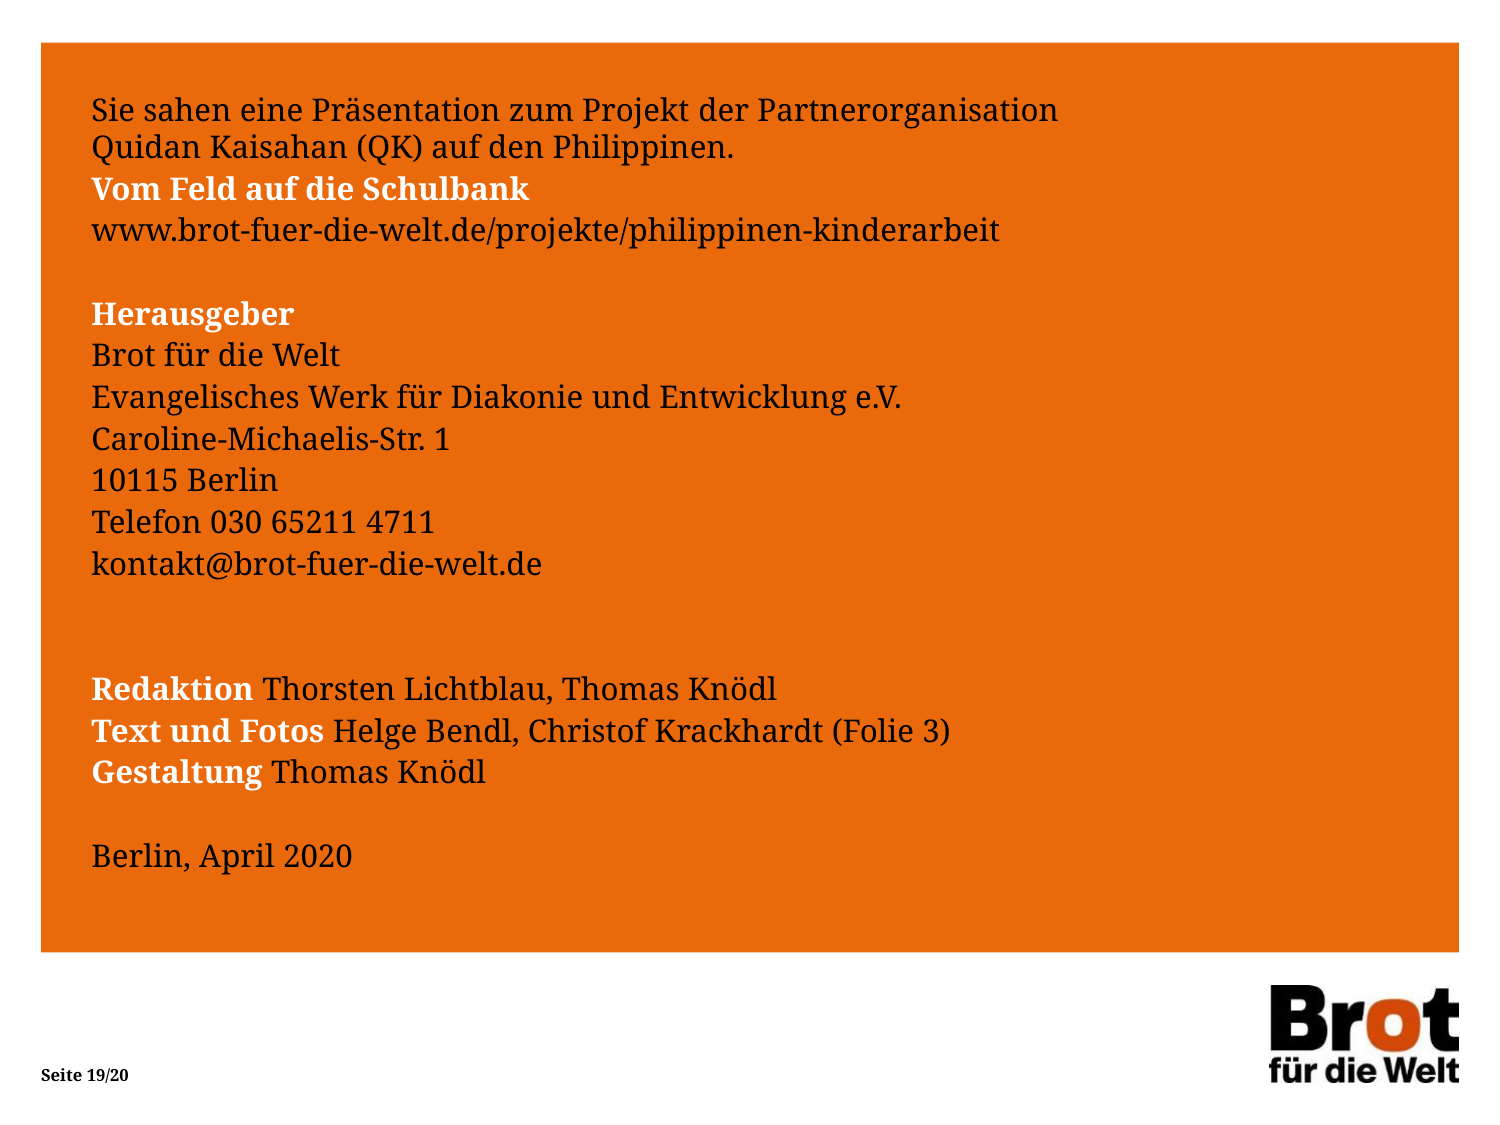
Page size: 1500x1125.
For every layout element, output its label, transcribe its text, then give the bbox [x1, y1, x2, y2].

text_box [41, 42, 1459, 953]
picture [1269, 985, 1459, 1083]
text_box Sie sahen eine Präsentation zum Projekt der Partnerorganisation Quidan Kaisahan (QK) auf den Philippinen. Vom Feld auf die Schulbank www.brot-fuer-die-welt.de/projekte/philippinen-kinderarbeit Herausgeber Brot für die Welt Evangelisches Werk für Diakonie und Entwicklung e.V. Caroline-Michaelis-Str. 1 10115 Berlin Telefon 030 65211 4711 kontakt@brot-fuer-die-welt.de Redaktion Thorsten Lichtblau, Thomas Knödl Text und Fotos Helge Bendl, Christof Krackhardt (Folie 3) Gestaltung Thomas Knödl Berlin, April 2020 [76, 78, 1459, 881]
